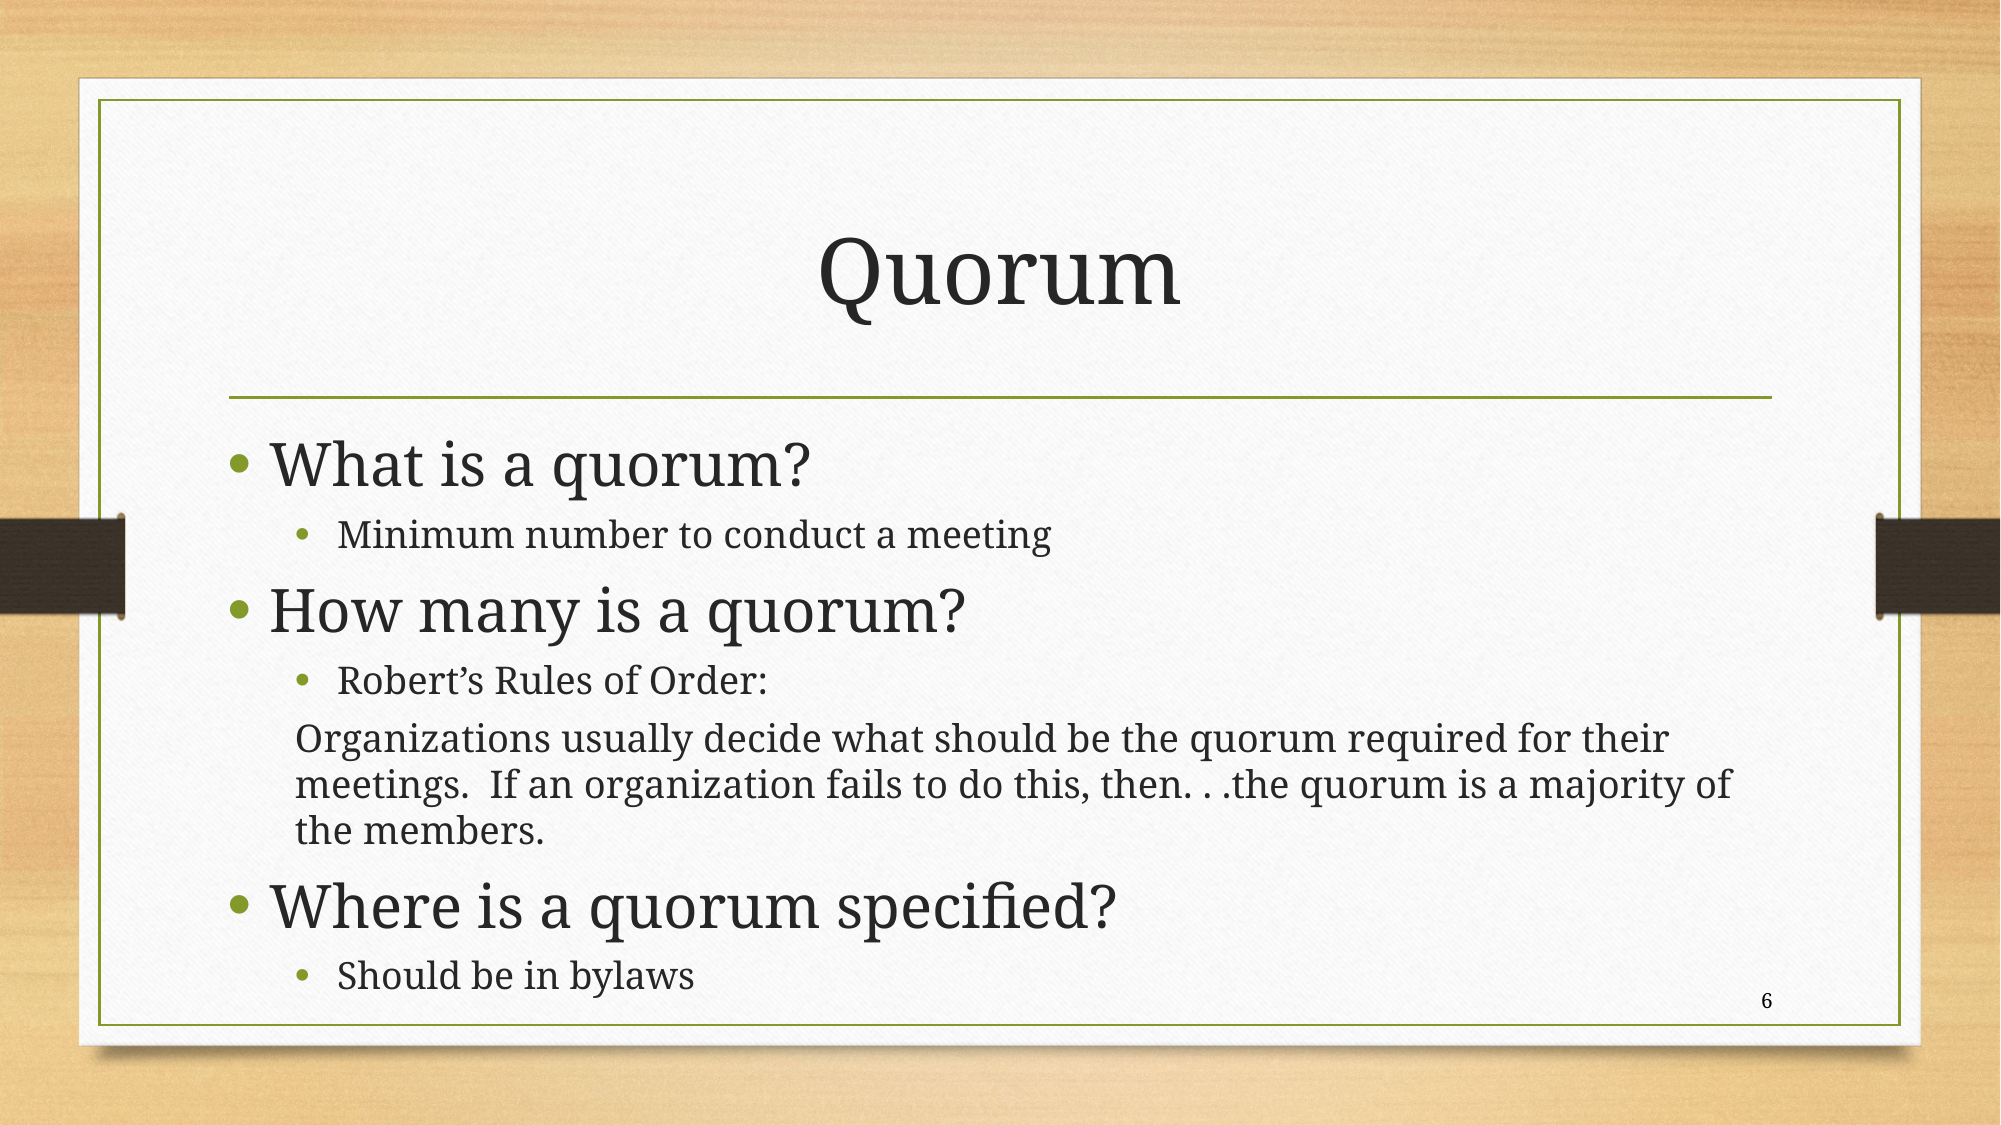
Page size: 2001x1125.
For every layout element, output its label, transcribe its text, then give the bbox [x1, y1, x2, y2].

slide_number 6 [1698, 979, 1788, 1025]
picture [0, 0, 2001, 1125]
list What is a quorum? Minimum number to conduct a meeting How many is a quorum? Robert’s Rules of Order: Organizations usually decide what should be the quorum required for their meetings. If an organization fails to do this, then. . .the quorum is a majority of the members. Where is a quorum specified? Should be in bylaws [212, 419, 1788, 1015]
title Quorum [212, 161, 1788, 375]
